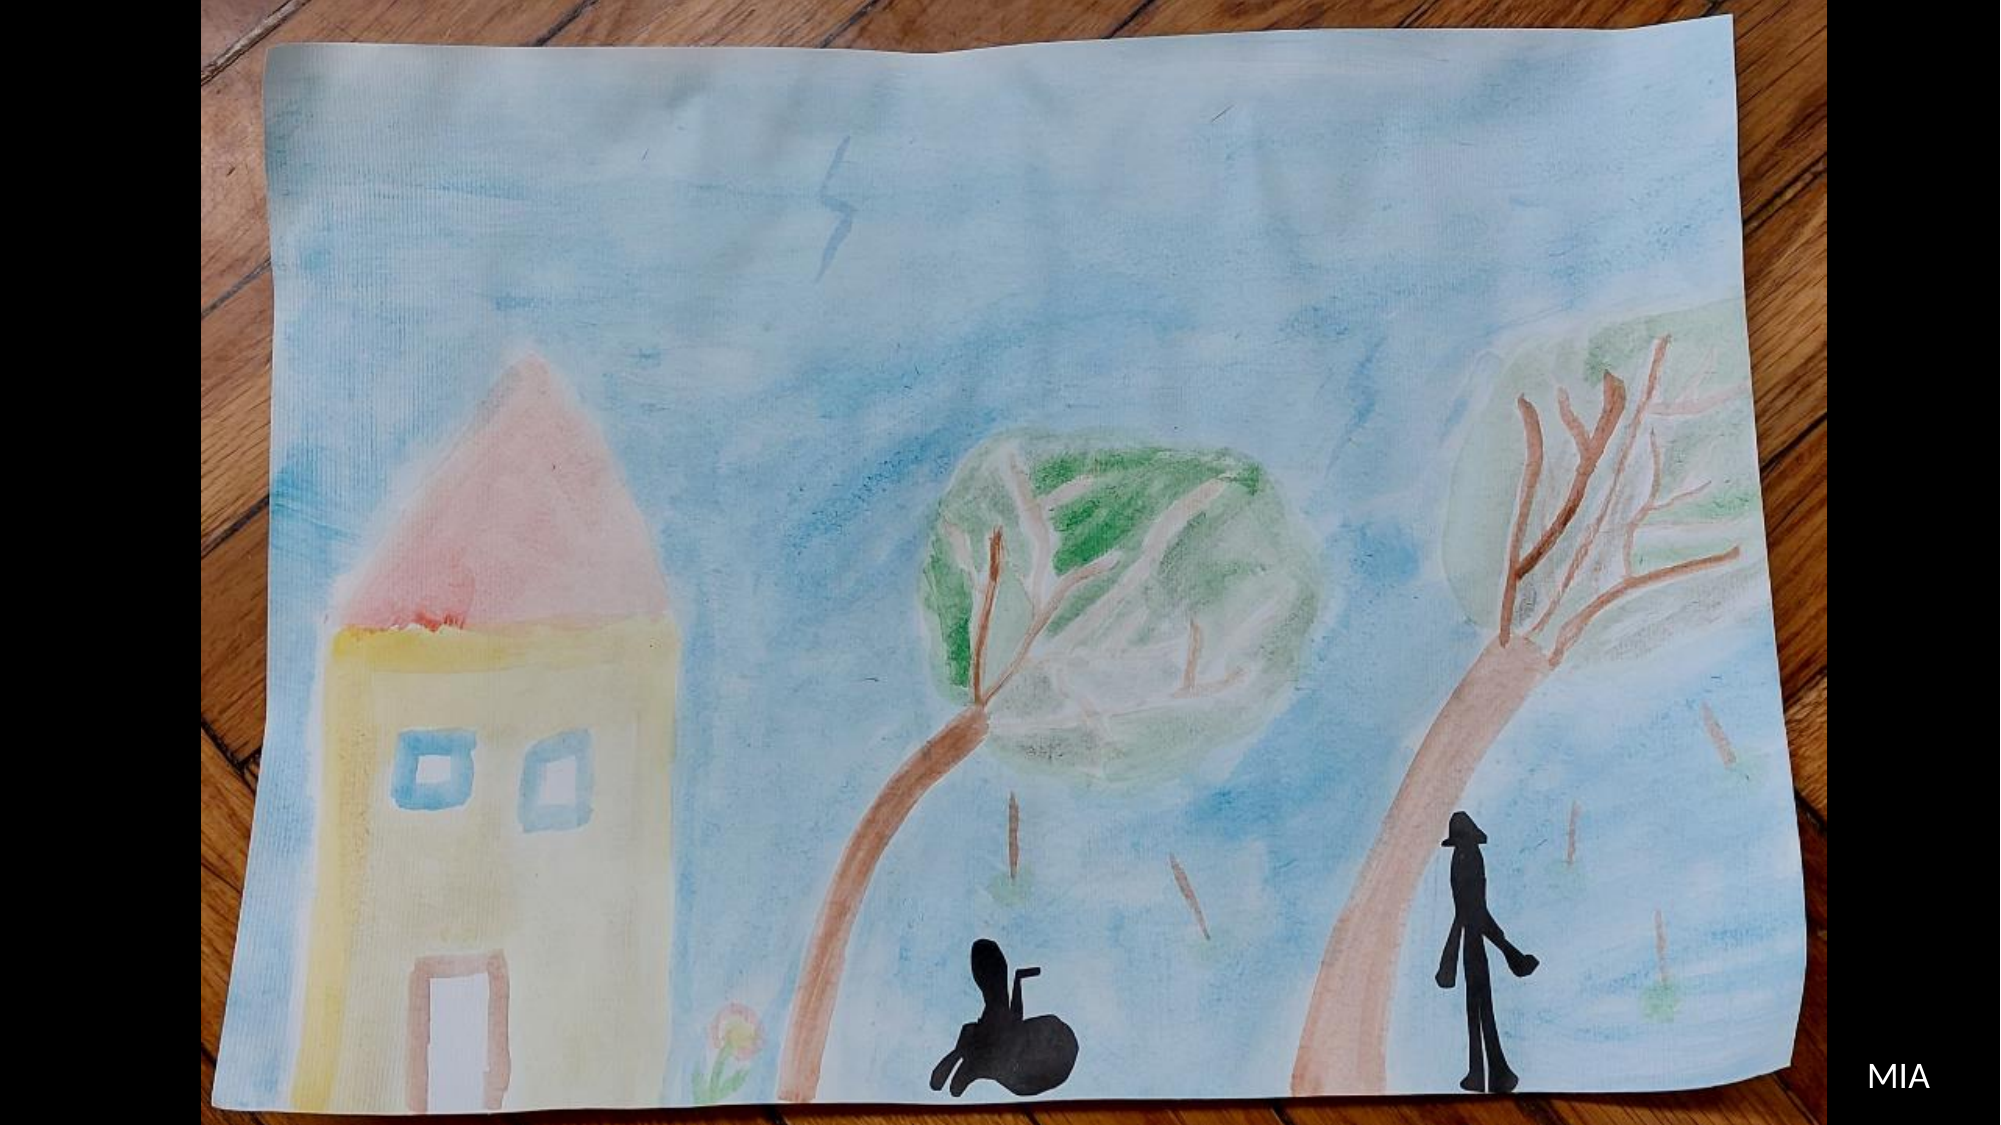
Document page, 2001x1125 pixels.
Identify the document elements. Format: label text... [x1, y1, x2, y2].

text_box MIA [1852, 1043, 2000, 1103]
picture [200, 0, 1827, 1125]
